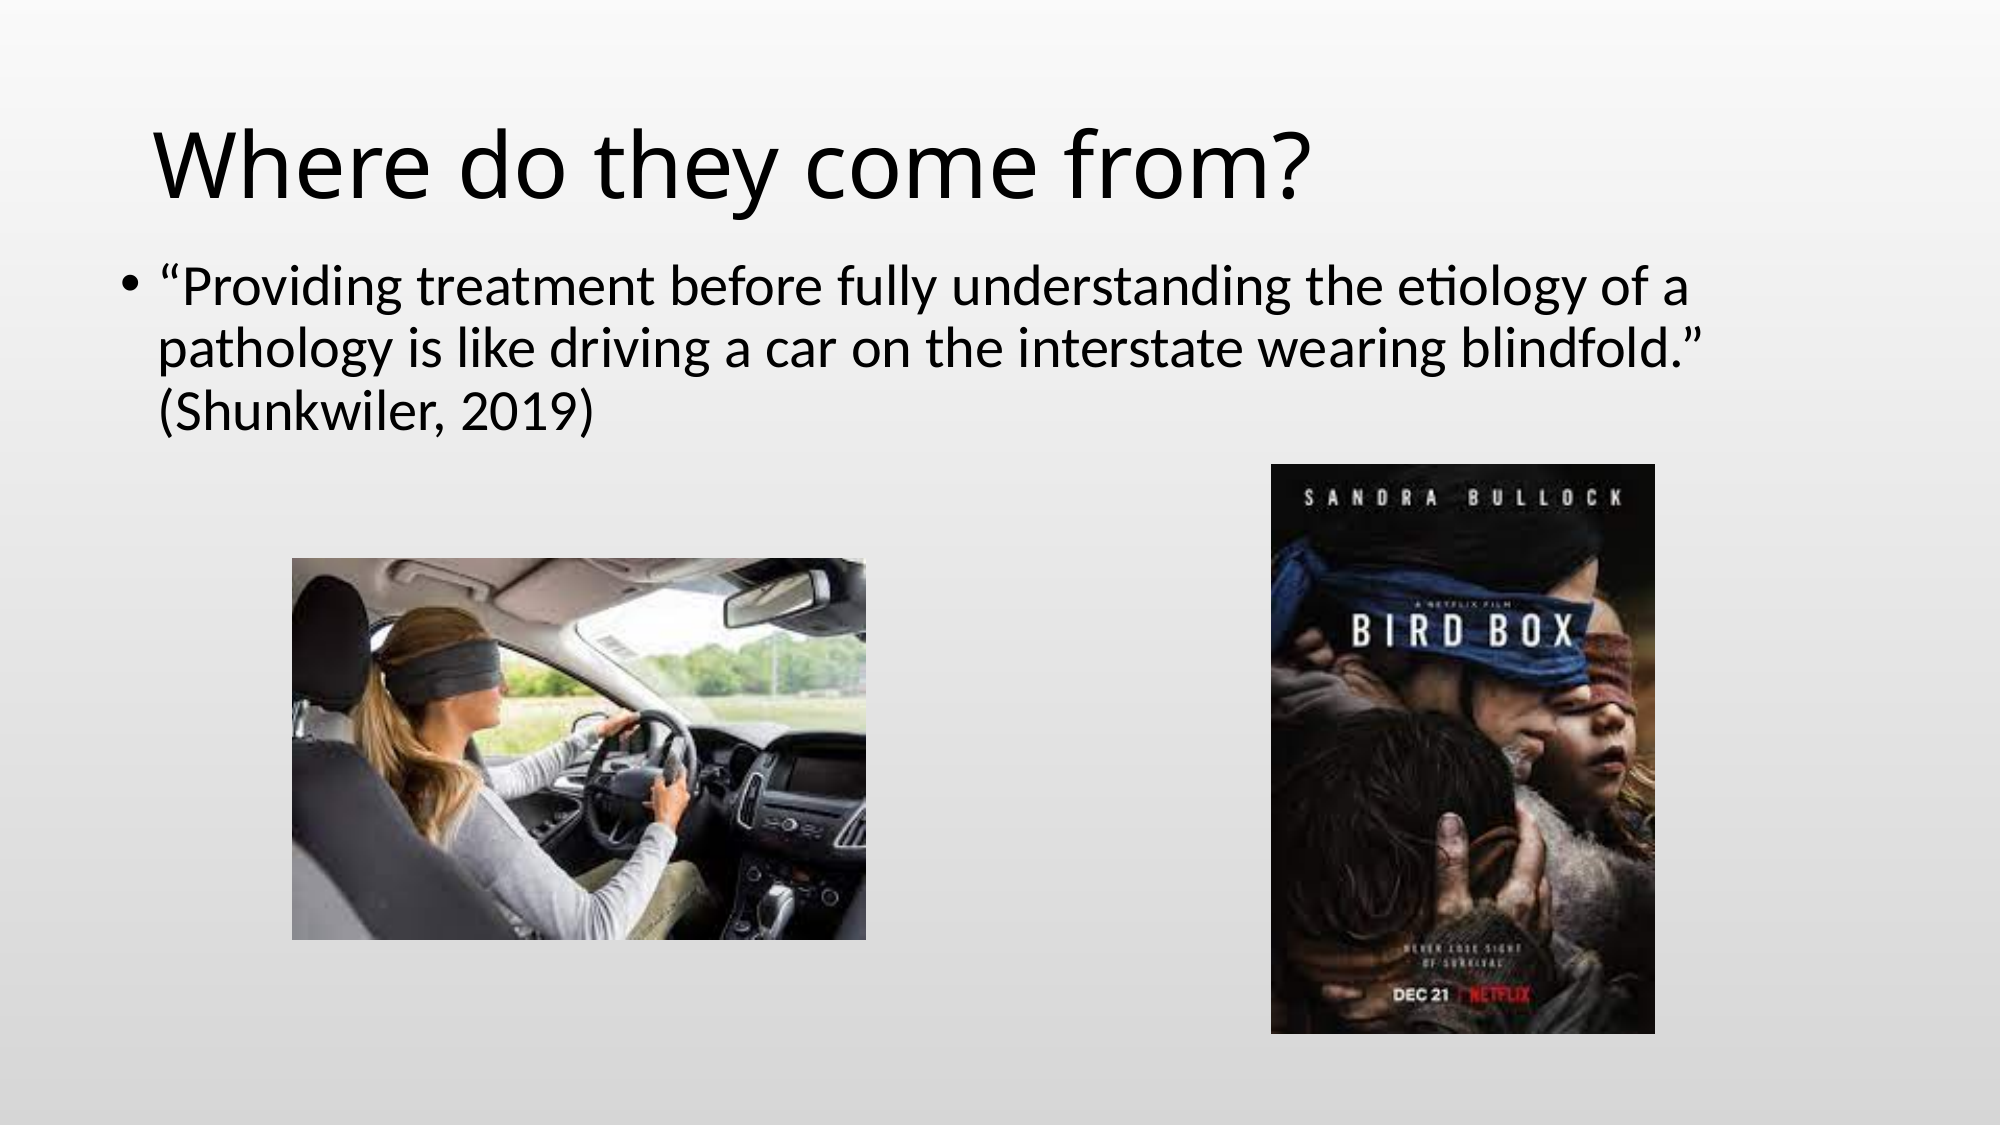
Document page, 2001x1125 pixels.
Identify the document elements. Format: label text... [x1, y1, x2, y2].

list “Providing treatment before fully understanding the etiology of a pathology is like driving a car on the interstate wearing blindfold.” (Shunkwiler, 2019) [105, 247, 1831, 961]
picture [292, 558, 866, 940]
picture [1271, 464, 1655, 1034]
title Where do they come from? [137, 59, 1863, 278]
